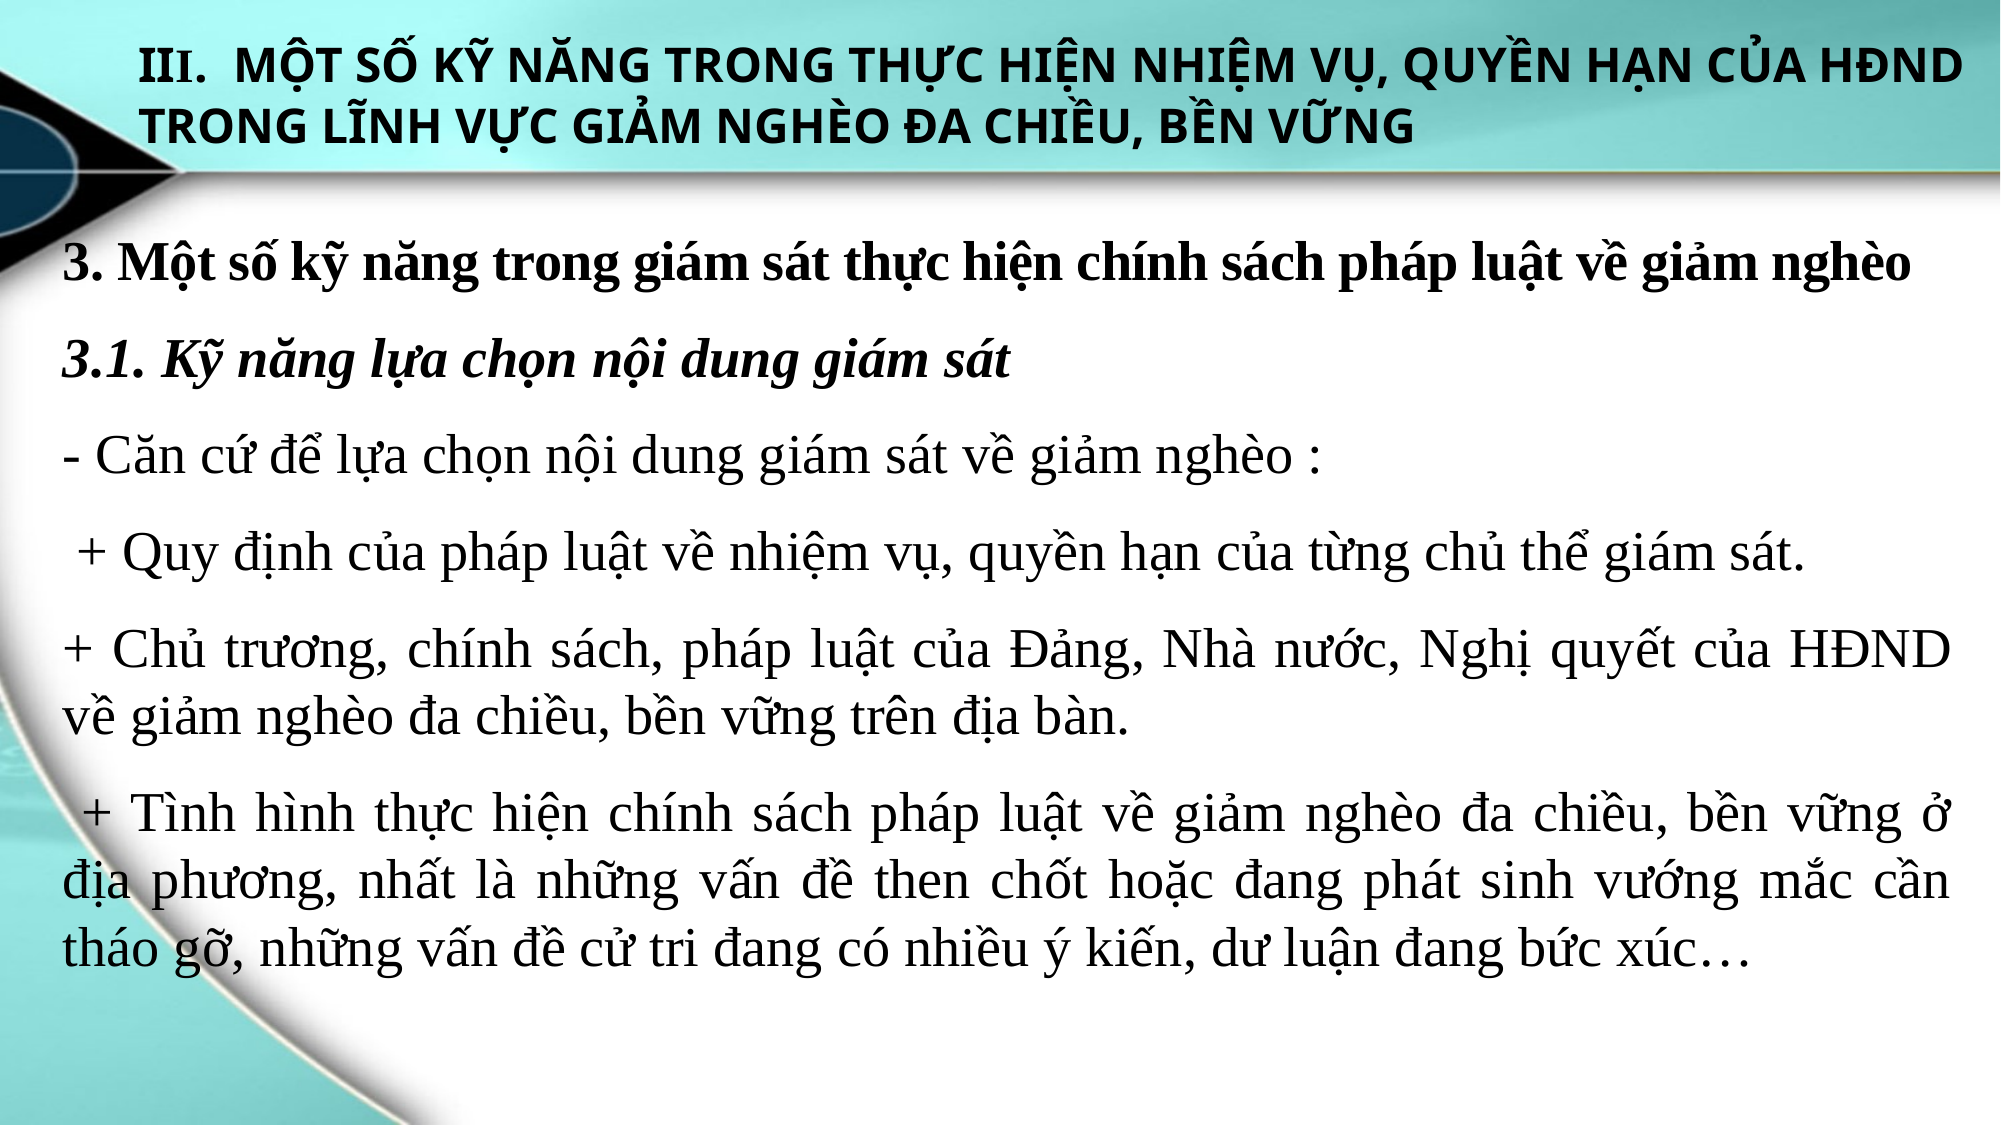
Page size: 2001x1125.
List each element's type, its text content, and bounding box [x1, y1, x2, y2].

picture [0, 0, 2001, 1125]
list 3. Một số kỹ năng trong giám sát thực hiện chính sách pháp luật về giảm nghèo 3.1. Kỹ năng lựa chọn nội dung giám sát - Căn cứ để lựa chọn nội dung giám sát về giảm nghèo : + Quy định của pháp luật về nhiệm vụ, quyền hạn của từng chủ thể giám sát. + Chủ trương, chính sách, pháp luật của Đảng, Nhà nước, Nghị quyết của HĐND về giảm nghèo đa chiều, bền vững trên địa bàn. + Tình hình thực hiện chính sách pháp luật về giảm nghèo đa chiều, bền vững ở địa phương, nhất là những vấn đề then chốt hoặc đang phát sinh vướng mắc cần tháo gỡ, những vấn đề cử tri đang có nhiều ý kiến, dư luận đang bức xúc… [47, 216, 1969, 1110]
title III. MỘT SỐ KỸ NĂNG TRONG THỰC HIỆN NHIỆM VỤ, QUYỀN HẠN CỦA HĐND TRONG LĨNH VỰC GIẢM NGHÈO ĐA CHIỀU, BỀN VỮNG [123, 50, 2000, 184]
